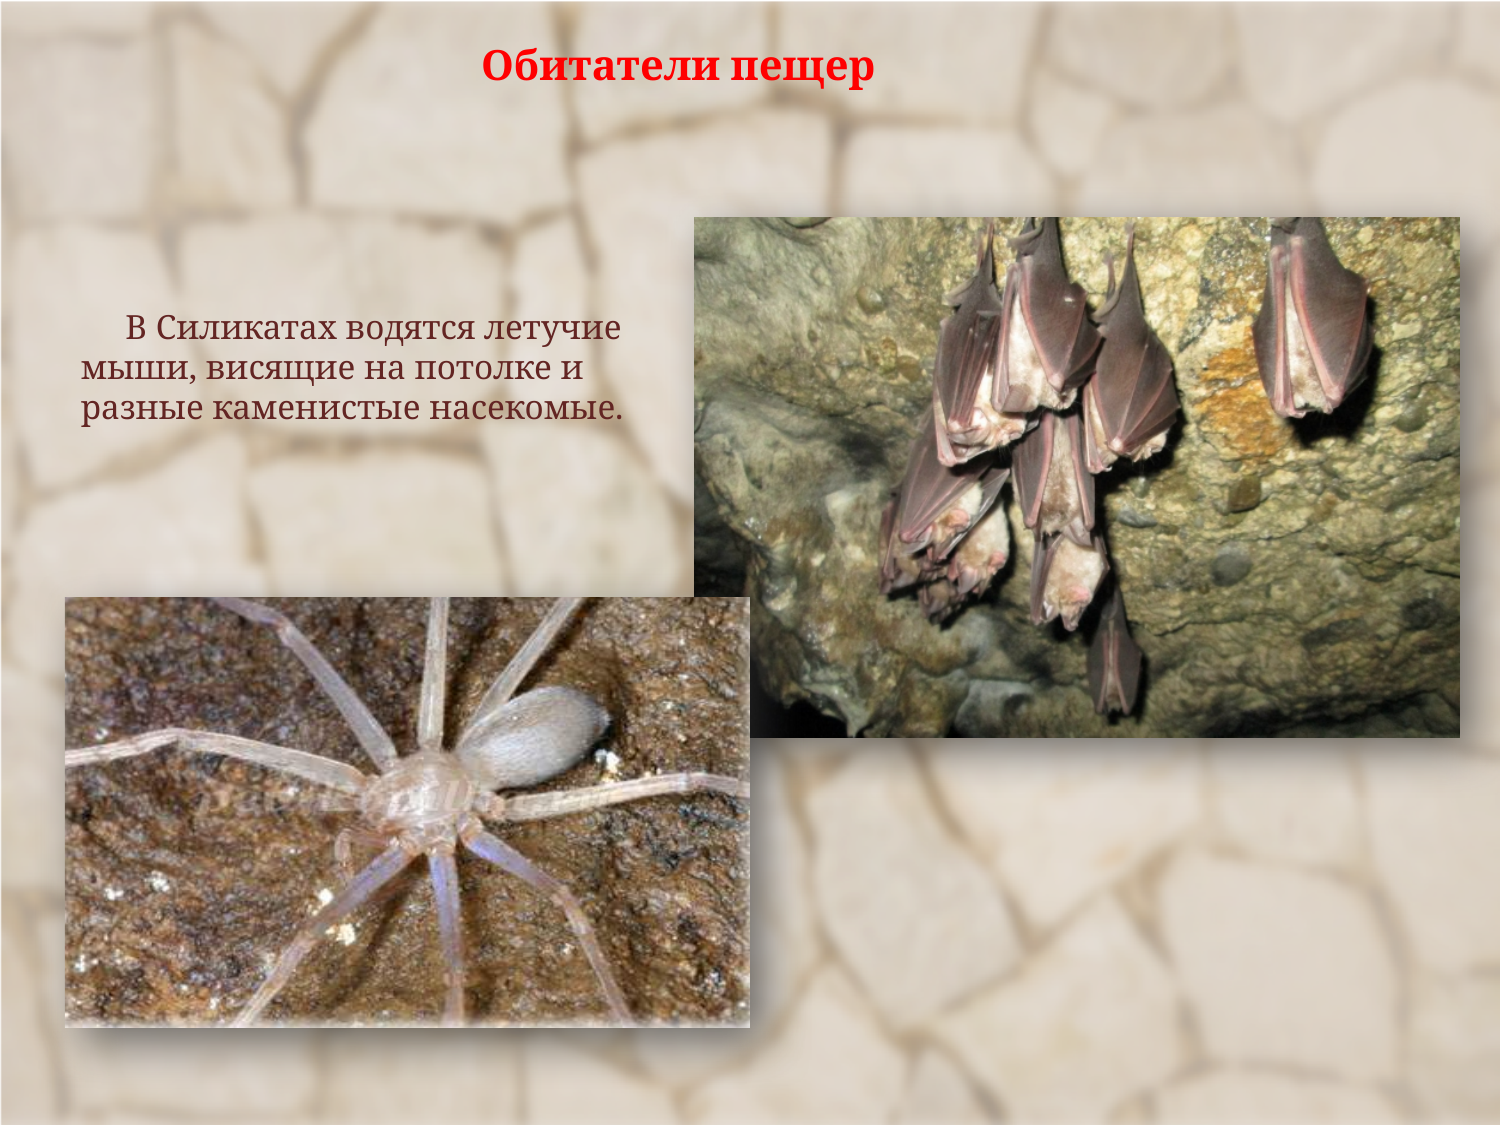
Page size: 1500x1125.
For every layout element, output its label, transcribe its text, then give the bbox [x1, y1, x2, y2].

picture [2, 0, 1498, 1125]
text_box В Силикатах водятся летучие мыши, висящие на потолке и разные каменистые насекомые. [51, 299, 182, 434]
